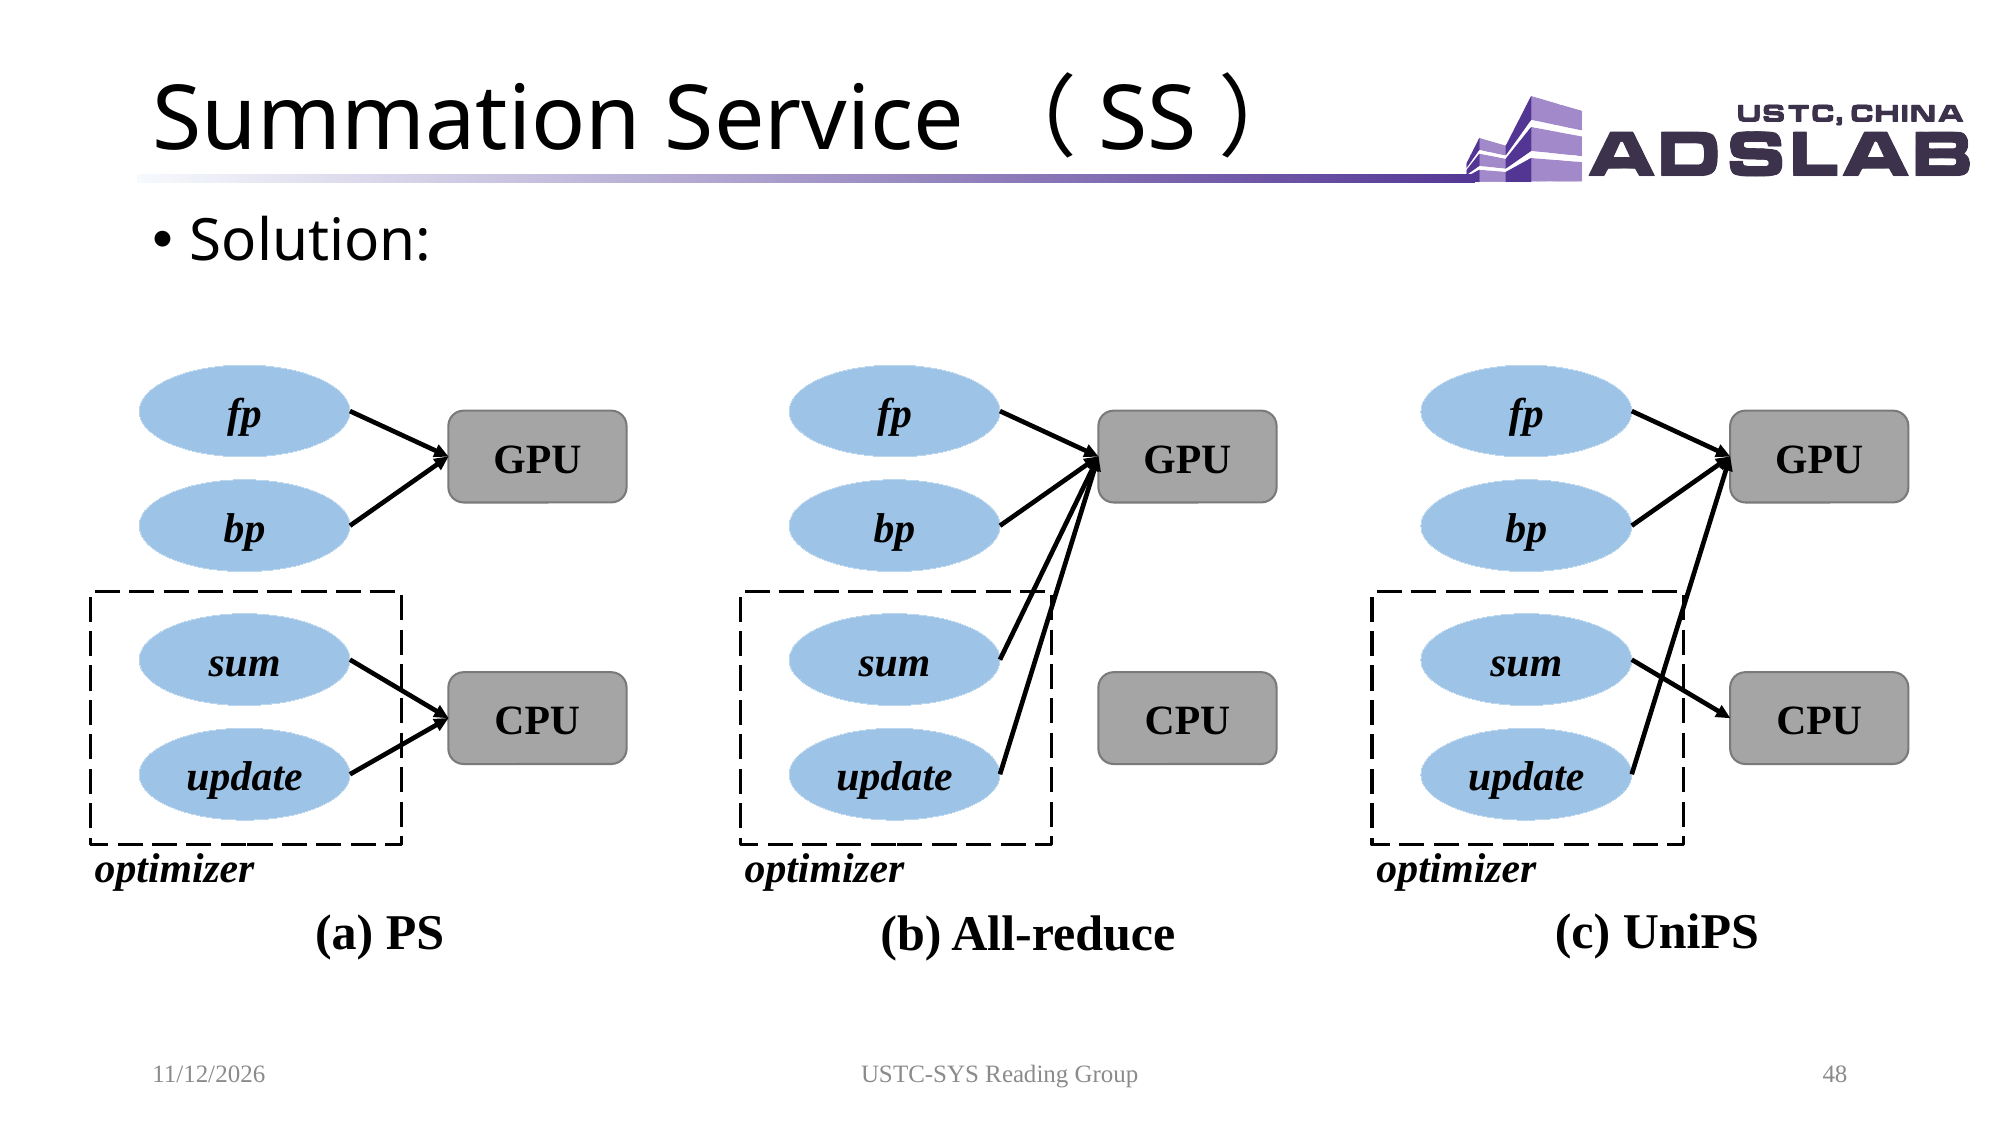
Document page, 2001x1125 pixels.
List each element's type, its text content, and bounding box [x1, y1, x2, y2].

picture [1470, 93, 1976, 183]
text_box (c) UniPS [1539, 890, 1790, 966]
text_box CPU [1731, 671, 1910, 766]
text_box fp [789, 365, 1000, 457]
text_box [1631, 456, 1731, 775]
text_box CPU [1099, 671, 1278, 766]
text_box optimizer [79, 833, 320, 898]
text_box [740, 591, 1052, 845]
text_box (a) PS [300, 891, 475, 967]
text_box bp [1420, 479, 1631, 572]
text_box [349, 456, 449, 526]
text_box optimizer [729, 833, 970, 898]
text_box GPU [1099, 409, 1278, 504]
text_box GPU [1731, 409, 1910, 504]
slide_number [137, 1042, 588, 1103]
footer USTC-SYS Reading Group [662, 1042, 1338, 1103]
text_box GPU [449, 409, 628, 504]
text_box fp [139, 365, 350, 457]
text_box [1372, 591, 1684, 845]
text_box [349, 411, 449, 456]
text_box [1631, 411, 1731, 456]
text_box optimizer [1361, 833, 1602, 898]
text_box bp [139, 479, 350, 572]
text_box fp [1420, 365, 1632, 457]
text_box bp [789, 479, 999, 572]
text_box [999, 456, 1099, 775]
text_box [999, 411, 1099, 456]
text_box (b) All-reduce [865, 892, 1230, 968]
text_box CPU [449, 671, 628, 766]
list Solution: [137, 202, 1863, 1017]
title Summation Service（SS） [137, 63, 1863, 177]
text_box [90, 591, 402, 845]
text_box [349, 659, 449, 718]
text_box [349, 718, 449, 775]
